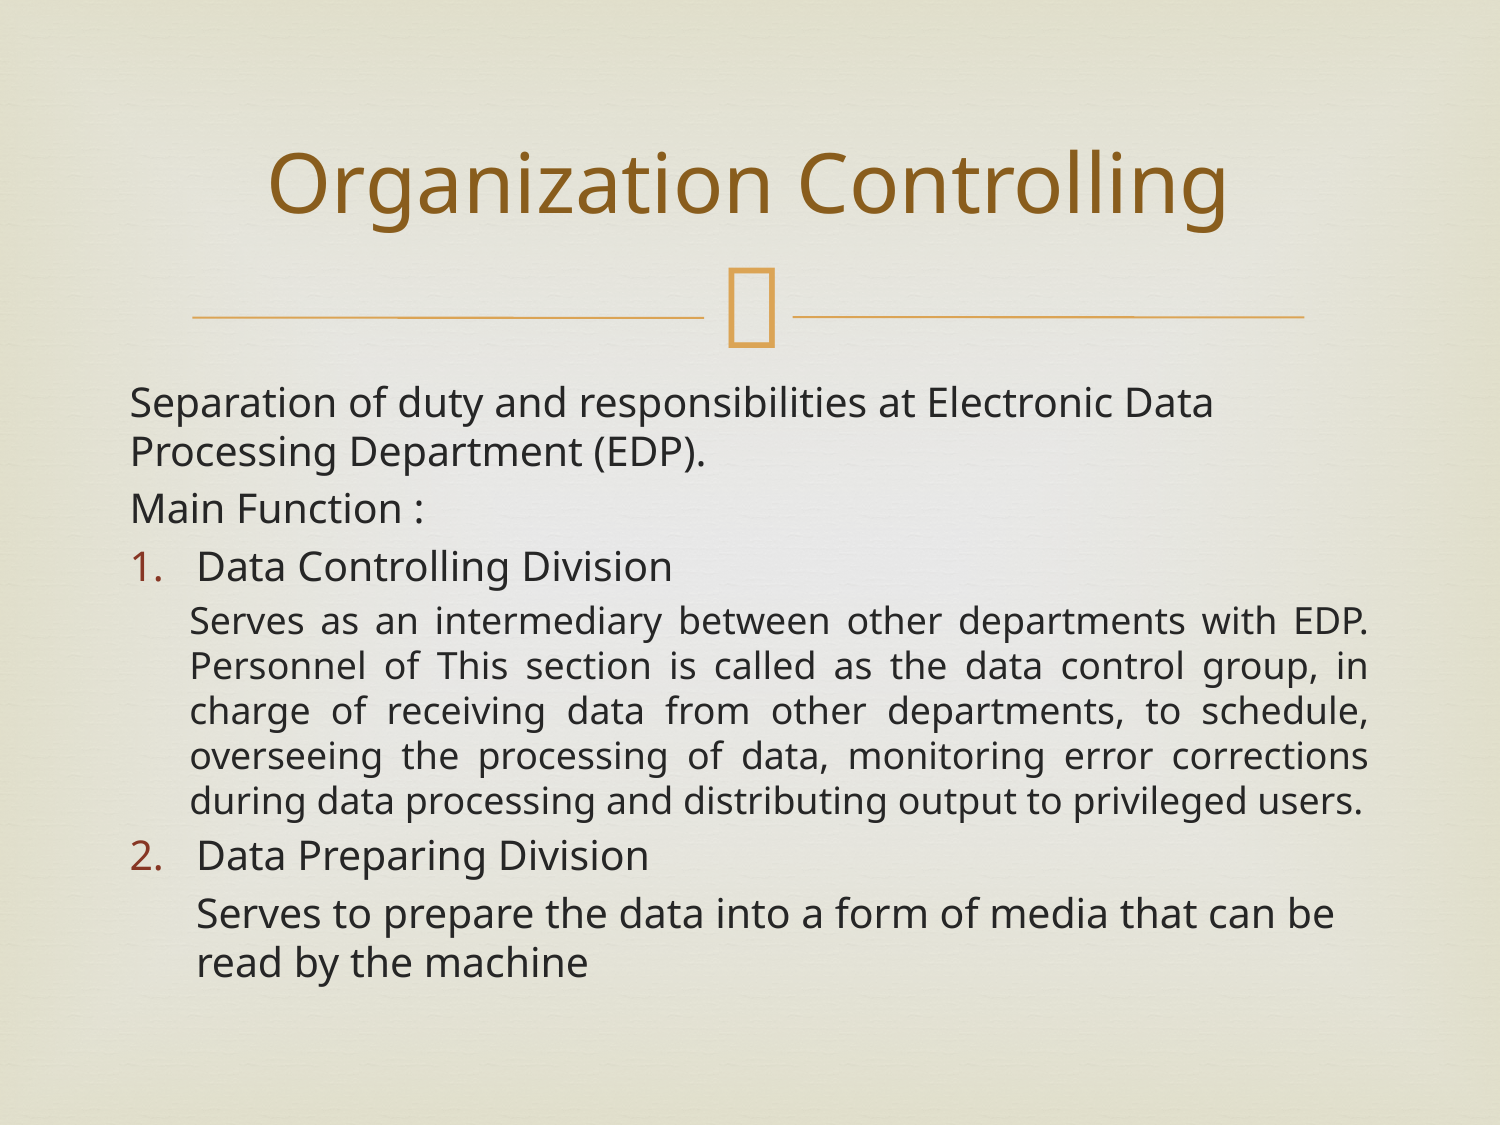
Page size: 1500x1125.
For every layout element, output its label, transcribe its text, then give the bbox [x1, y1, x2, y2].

title Organization Controlling [112, 93, 1386, 267]
list Separation of duty and responsibilities at Electronic Data Processing Department (EDP). Main Function : Data Controlling Division Serves as an intermediary between other departments with EDP. Personnel of This section is called as the data control group, in charge of receiving data from other departments, to schedule, overseeing the processing of data, monitoring error corrections during data processing and distributing output to privileged users. Data Preparing Division Serves to prepare the data into a form of media that can be read by the machine [114, 368, 1386, 1005]
